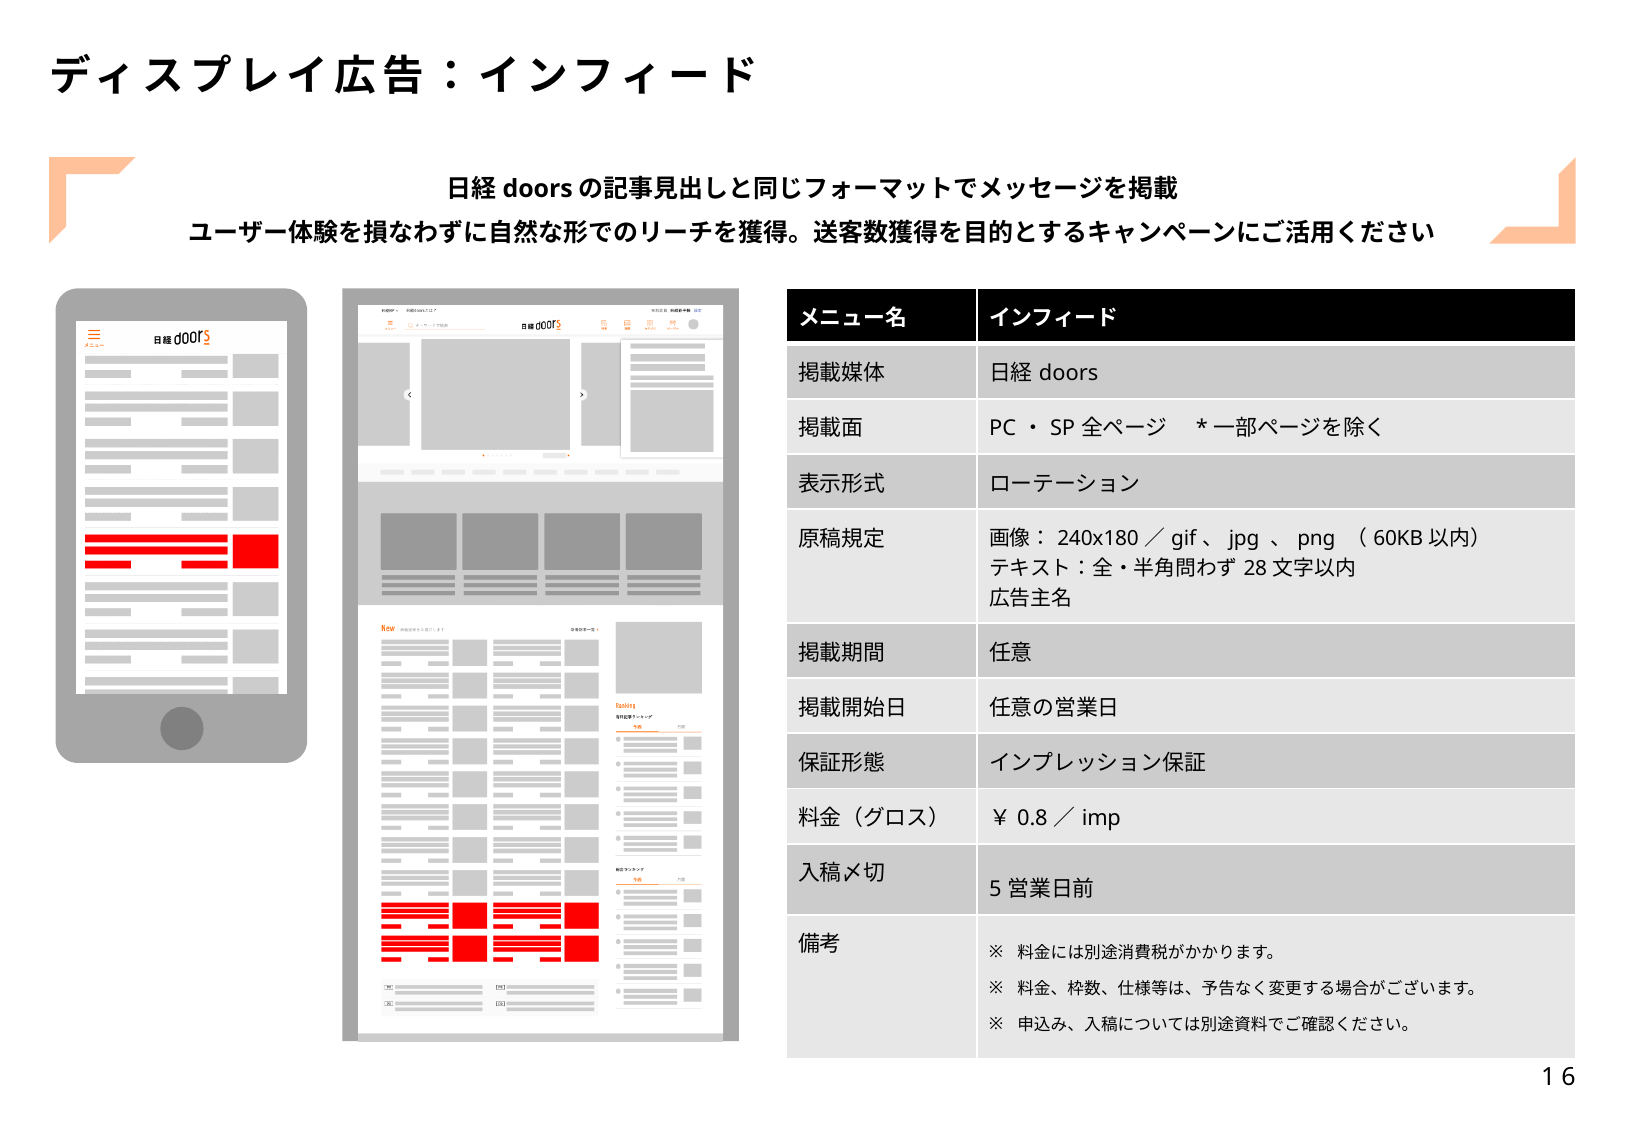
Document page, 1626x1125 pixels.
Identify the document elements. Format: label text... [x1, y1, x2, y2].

table_cell ￥0.8／imp [978, 789, 1575, 843]
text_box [55, 288, 308, 763]
table_cell 保証形態 [787, 734, 976, 788]
table_cell 掲載媒体 [787, 346, 976, 398]
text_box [49, 157, 1576, 244]
table_cell 画像：240x180／gif、jpg 、png （60KB以内） テキスト：全・半角問わず28文字以内 広告主名 [978, 510, 1575, 622]
table_cell 5営業日前 [978, 845, 1575, 914]
table_cell 入稿〆切 [787, 845, 976, 914]
table_cell 料金には別途消費税がかかります。 料金、枠数、仕様等は、予告なく変更する場合がございます。 申込み、入稿については別途資料でご確認ください。 [978, 916, 1575, 1058]
table_cell 掲載期間 [787, 624, 976, 677]
table_header メニュー名 [787, 289, 976, 341]
table_cell 任意 [978, 624, 1575, 677]
table_cell 料金（グロス） [787, 789, 976, 843]
table_cell 掲載面 [787, 400, 976, 453]
table_cell 原稿規定 [787, 510, 976, 622]
table_cell ローテーション [978, 455, 1575, 508]
table_cell 日経doors [978, 346, 1575, 398]
table_cell 備考 [787, 916, 976, 1058]
slide_number 15 [1147, 1060, 1576, 1094]
table_cell 掲載開始日 [787, 679, 976, 732]
table_cell PC・SP全ページ *一部ページを除く [978, 400, 1575, 453]
table_cell 任意の営業日 [978, 679, 1575, 732]
table_cell 表示形式 [787, 455, 976, 508]
table_cell インプレッション保証 [978, 734, 1575, 788]
table_header インフィード [978, 289, 1575, 341]
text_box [342, 288, 739, 1042]
title ディスプレイ広告：インフィード [49, 42, 1297, 111]
